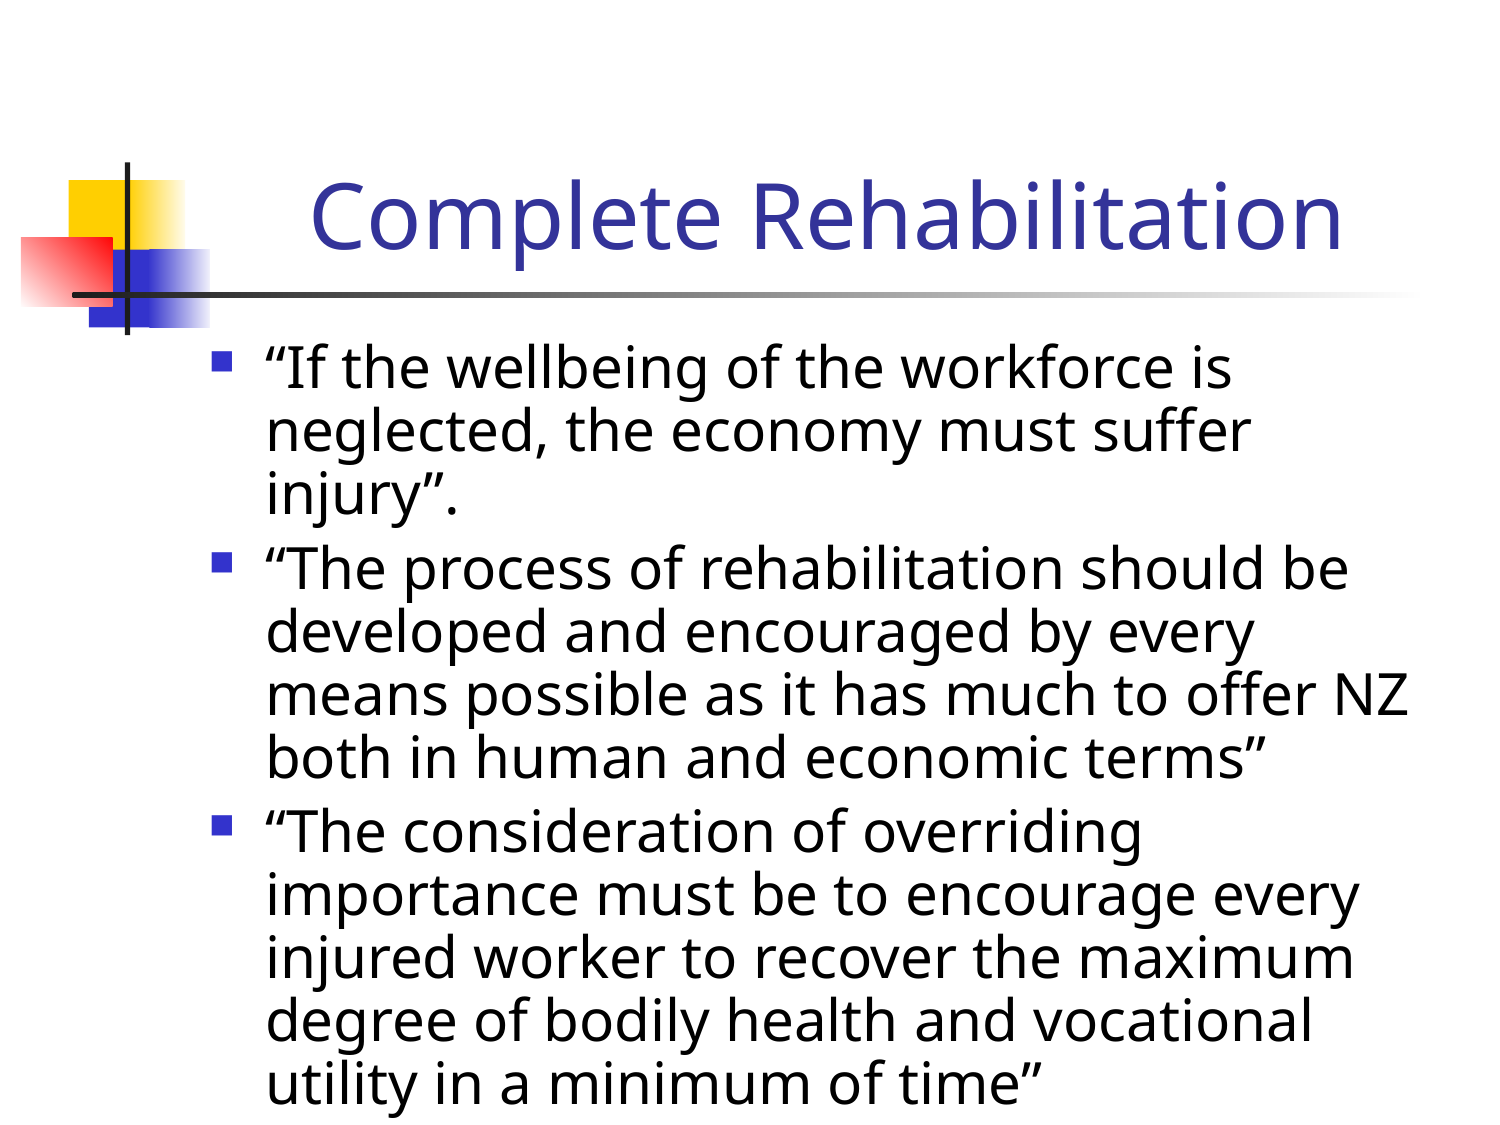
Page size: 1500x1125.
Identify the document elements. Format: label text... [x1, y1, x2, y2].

title Complete Rehabilitation [188, 34, 1468, 276]
list “If the wellbeing of the workforce is neglected, the economy must suffer injury”. “The process of rehabilitation should be developed and encouraged by every means possible as it has much to offer NZ both in human and economic terms” “The consideration of overriding importance must be to encourage every injured worker to recover the maximum degree of bodily health and vocational utility in a minimum of time” [193, 330, 1470, 1007]
